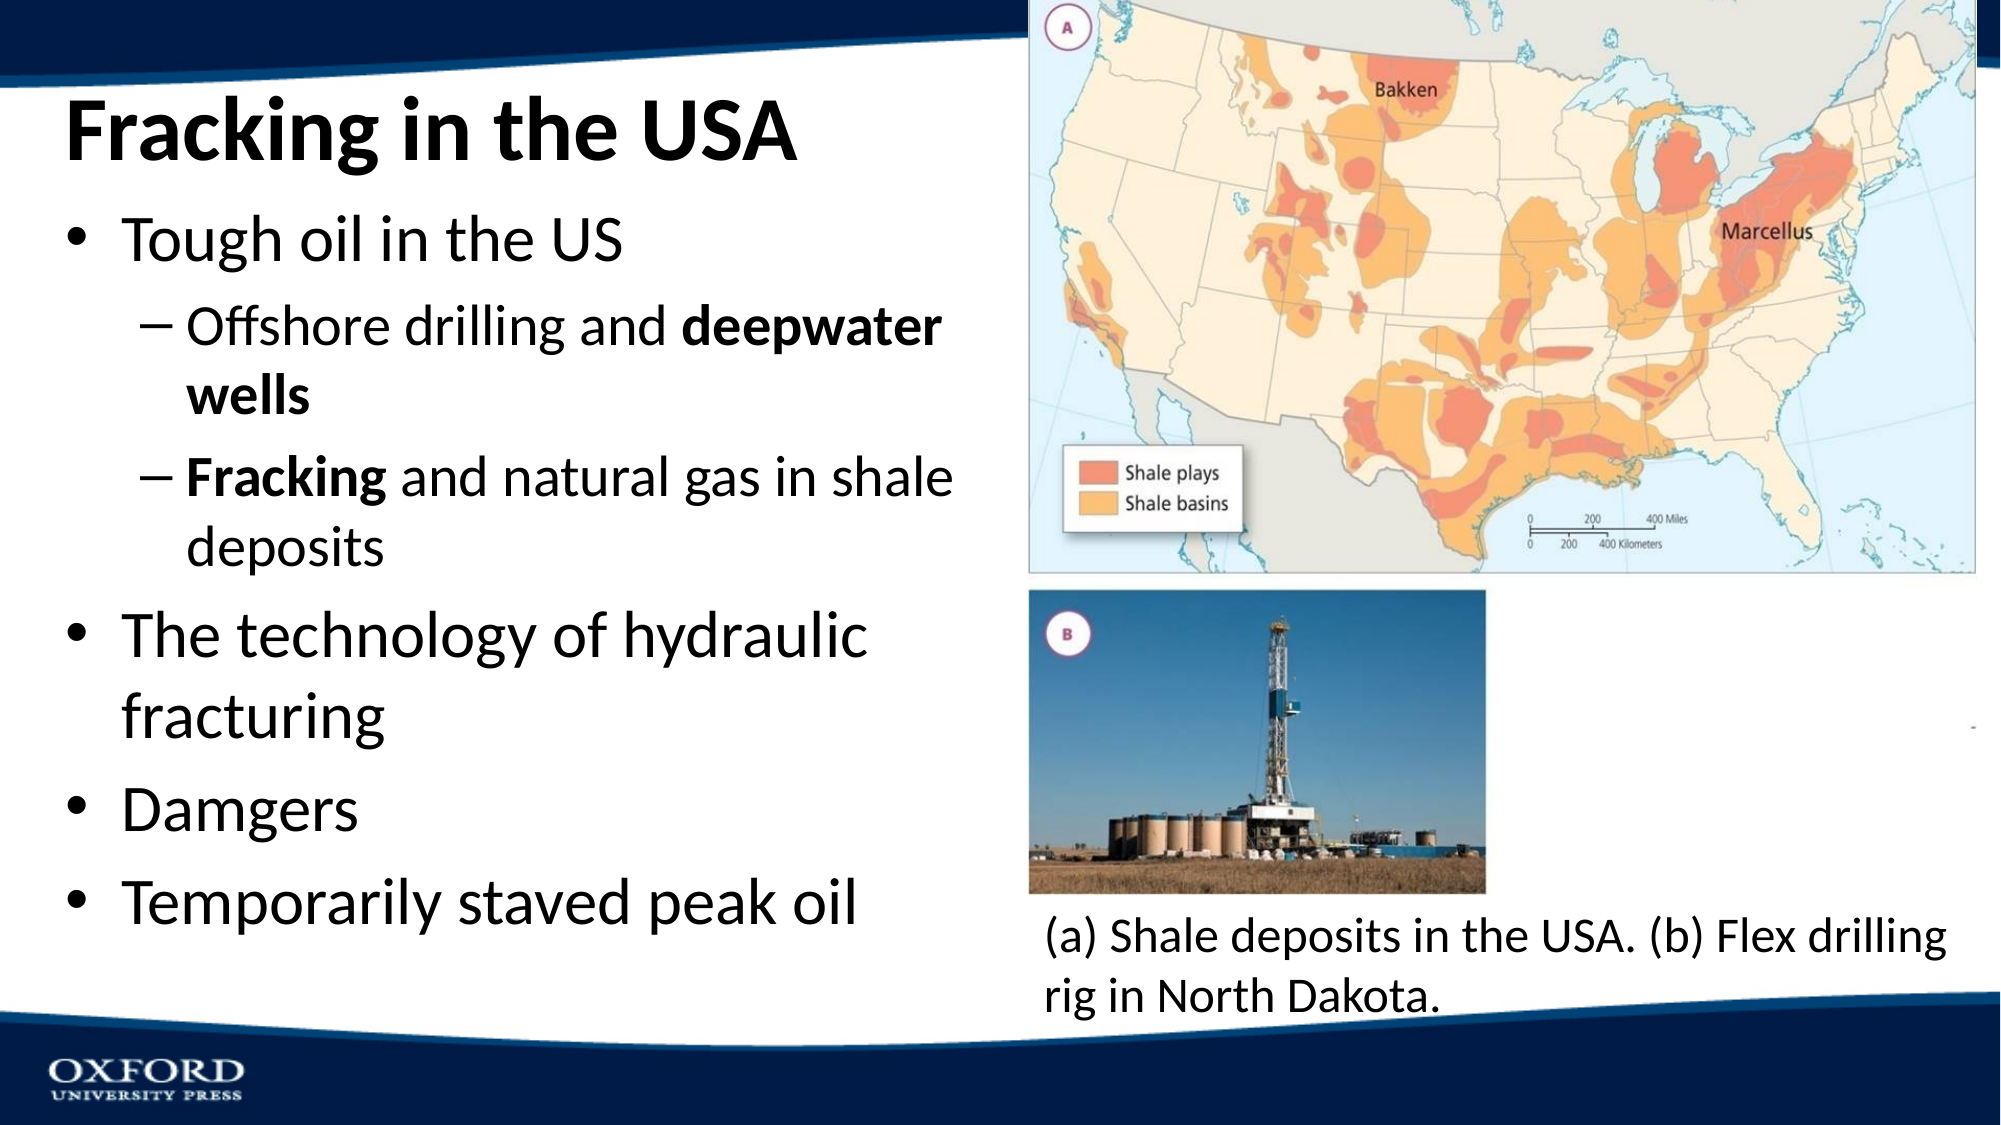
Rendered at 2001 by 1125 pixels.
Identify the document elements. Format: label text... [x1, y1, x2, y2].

list Tough oil in the US Offshore drilling and deepwater wells Fracking and natural gas in shale deposits The technology of hydraulic fracturing Damgers Temporarily staved peak oil [50, 187, 1000, 1013]
title Fracking in the USA [50, 59, 1023, 188]
list (a) Shale deposits in the USA. (b) Flex drilling rig in North Dakota. [1028, 894, 2000, 1054]
picture [0, 0, 2001, 1125]
